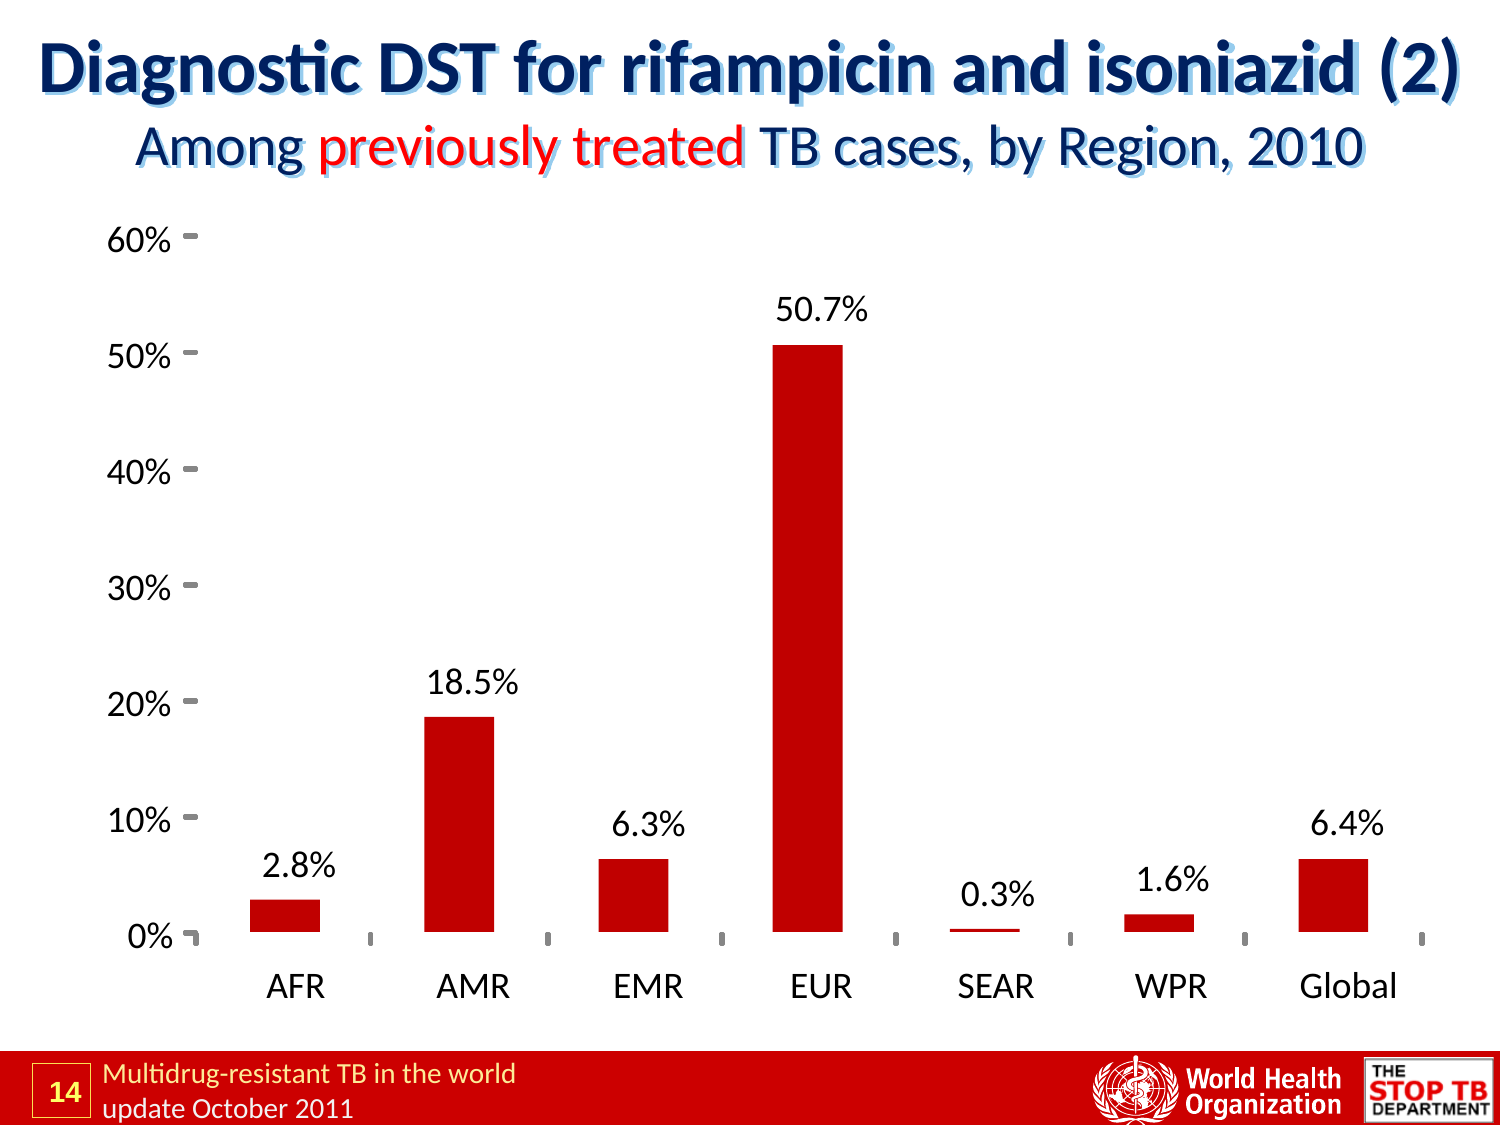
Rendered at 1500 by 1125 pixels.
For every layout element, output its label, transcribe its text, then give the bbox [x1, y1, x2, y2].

text_box 10% [106, 795, 172, 841]
text_box 0% [127, 910, 174, 956]
text_box [894, 933, 898, 945]
text_box Global [1299, 961, 1399, 1007]
text_box [720, 933, 724, 945]
text_box 50.7% [775, 283, 869, 329]
text_box [1420, 933, 1424, 945]
text_box [194, 933, 198, 945]
text_box 60% [106, 215, 172, 261]
text_box 1.6% [1135, 854, 1210, 900]
text_box 18.5% [425, 656, 520, 703]
text_box 30% [106, 562, 172, 609]
text_box EUR [790, 961, 853, 1007]
text_box 50% [106, 331, 172, 377]
text_box [184, 815, 197, 819]
text_box [424, 716, 495, 932]
text_box [184, 699, 197, 703]
text_box [546, 933, 550, 945]
text_box [772, 345, 843, 932]
text_box [1124, 914, 1194, 932]
text_box 2.8% [261, 839, 337, 885]
text_box [949, 928, 1020, 932]
text_box [598, 859, 669, 932]
text_box WPR [1134, 961, 1208, 1007]
text_box [1069, 933, 1073, 945]
text_box [184, 234, 197, 238]
text_box [250, 899, 320, 932]
text_box EMR [613, 961, 684, 1007]
text_box SEAR [957, 961, 1035, 1007]
text_box 6.4% [1310, 798, 1385, 844]
text_box 0.3% [960, 868, 1036, 914]
text_box 6.3% [611, 798, 686, 844]
text_box [184, 467, 197, 471]
text_box [1298, 859, 1369, 932]
text_box 20% [106, 679, 172, 725]
text_box 40% [106, 447, 172, 493]
text_box AMR [436, 961, 511, 1007]
text_box Diagnostic DST for rifampicin and isoniazid (2) Among previously treated TB cases, by Region, 2010 [0, 0, 1500, 212]
picture [1363, 1057, 1494, 1123]
text_box [184, 583, 197, 587]
text_box [1243, 933, 1247, 945]
text_box AFR [266, 961, 326, 1007]
text_box [184, 931, 197, 935]
